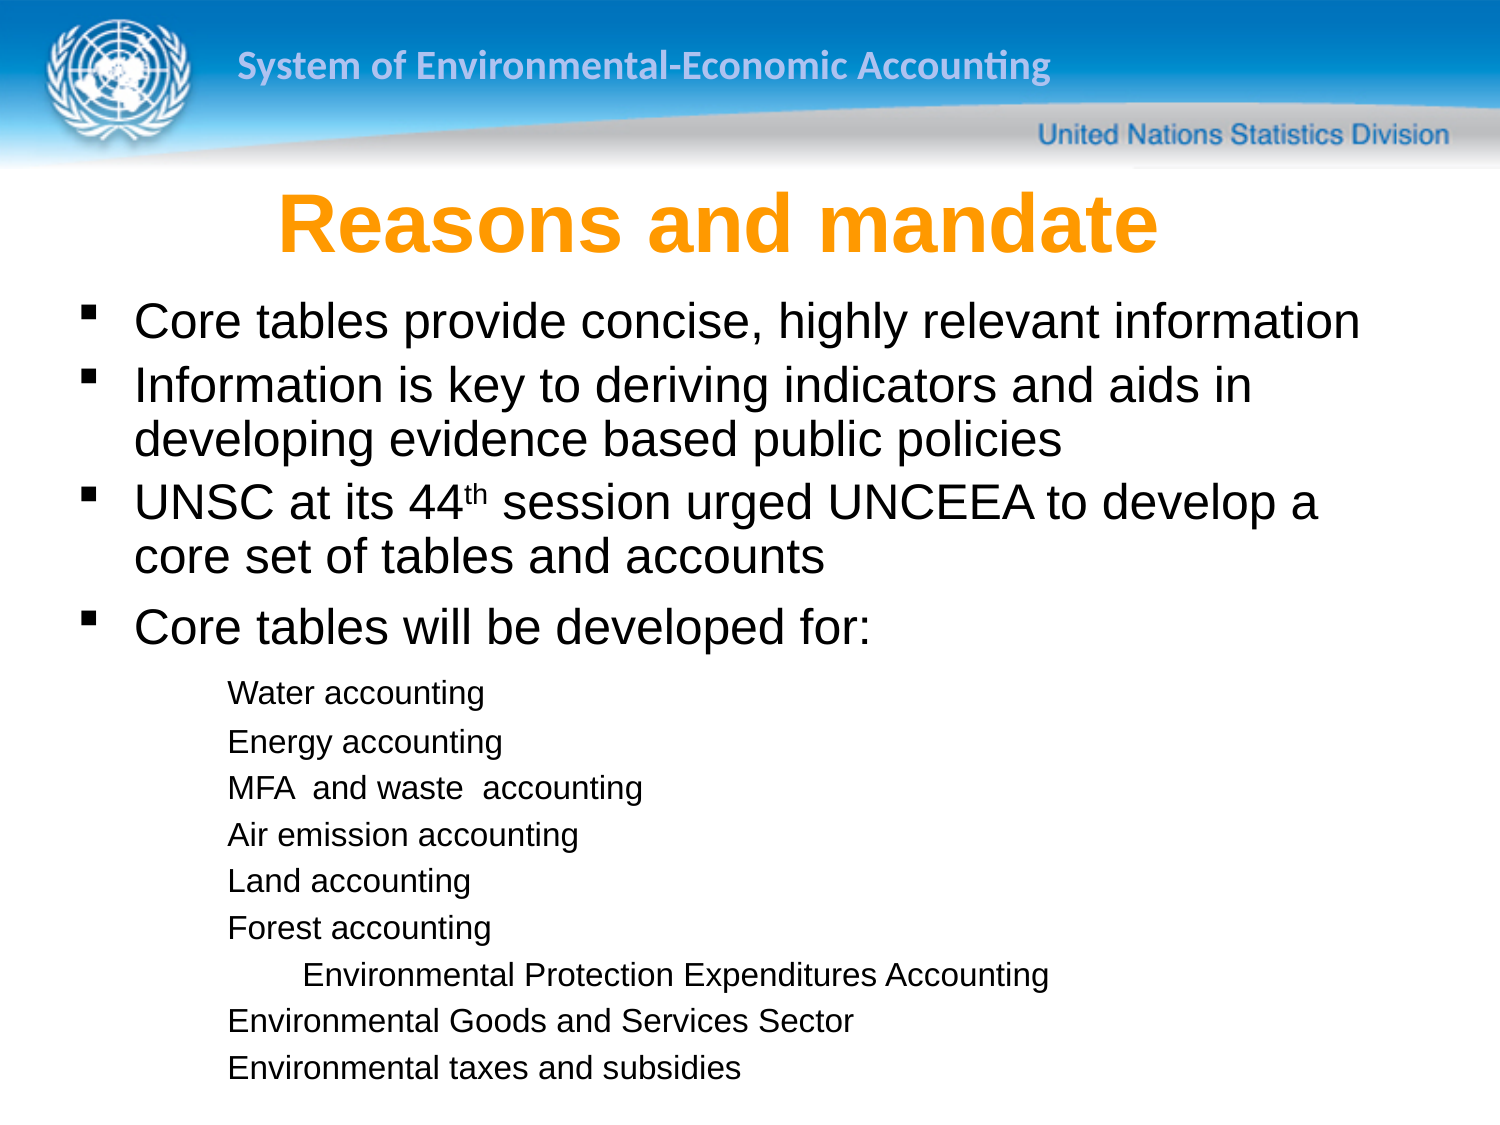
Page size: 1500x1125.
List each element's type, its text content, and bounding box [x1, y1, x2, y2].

title Reasons and mandate [262, 149, 1425, 288]
list Core tables provide concise, highly relevant information Information is key to deriving indicators and aids in developing evidence based public policies UNSC at its 44th session urged UNCEEA to develop a core set of tables and accounts Core tables will be developed for: Water accounting Energy accounting MFA and waste accounting Air emission accounting Land accounting Forest accounting Environmental Protection Expenditures Accounting Environmental Goods and Services Sector Environmental taxes and subsidies [62, 287, 1413, 1030]
picture [0, 0, 1500, 169]
